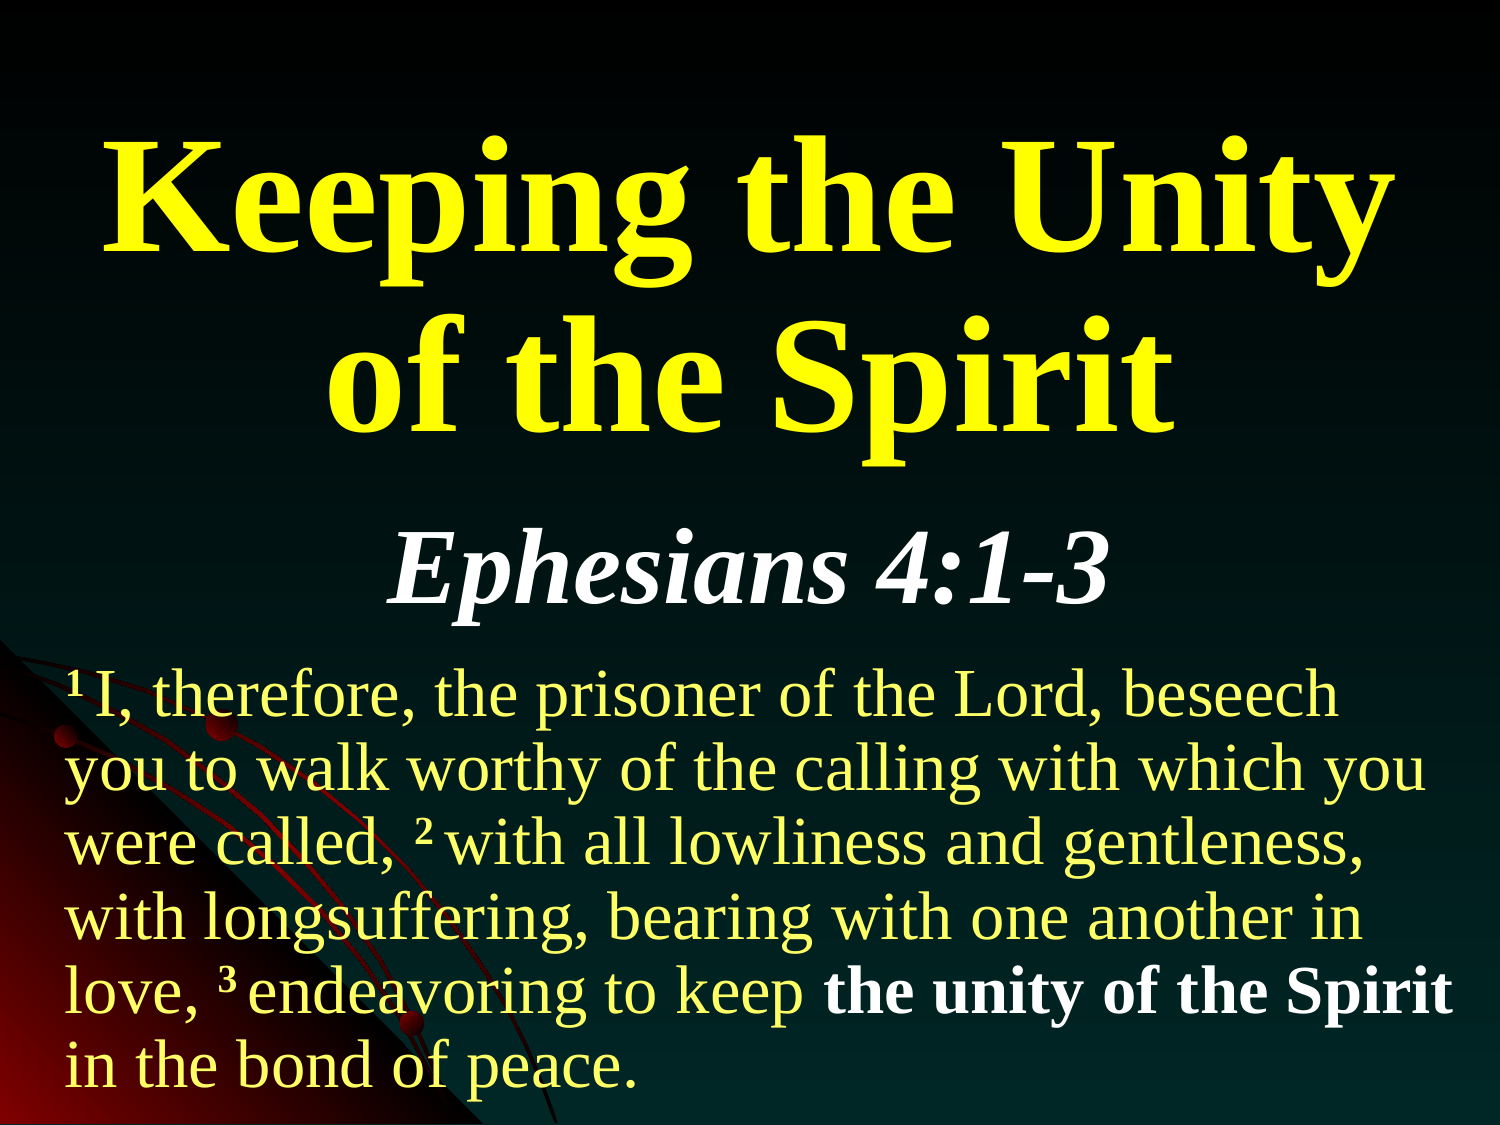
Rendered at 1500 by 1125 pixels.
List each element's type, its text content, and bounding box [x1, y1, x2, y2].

subtitle Ephesians 4:1-3 [225, 487, 1275, 649]
title Keeping the Unity of the Spirit [0, 75, 1500, 500]
text_box 1 I, therefore, the prisoner of the Lord, beseech you to walk worthy of the calling with which you were called, 2 with all lowliness and gentleness, with longsuffering, bearing with one another in love, 3 endeavoring to keep the unity of the Spirit in the bond of peace. [49, 649, 1475, 1110]
